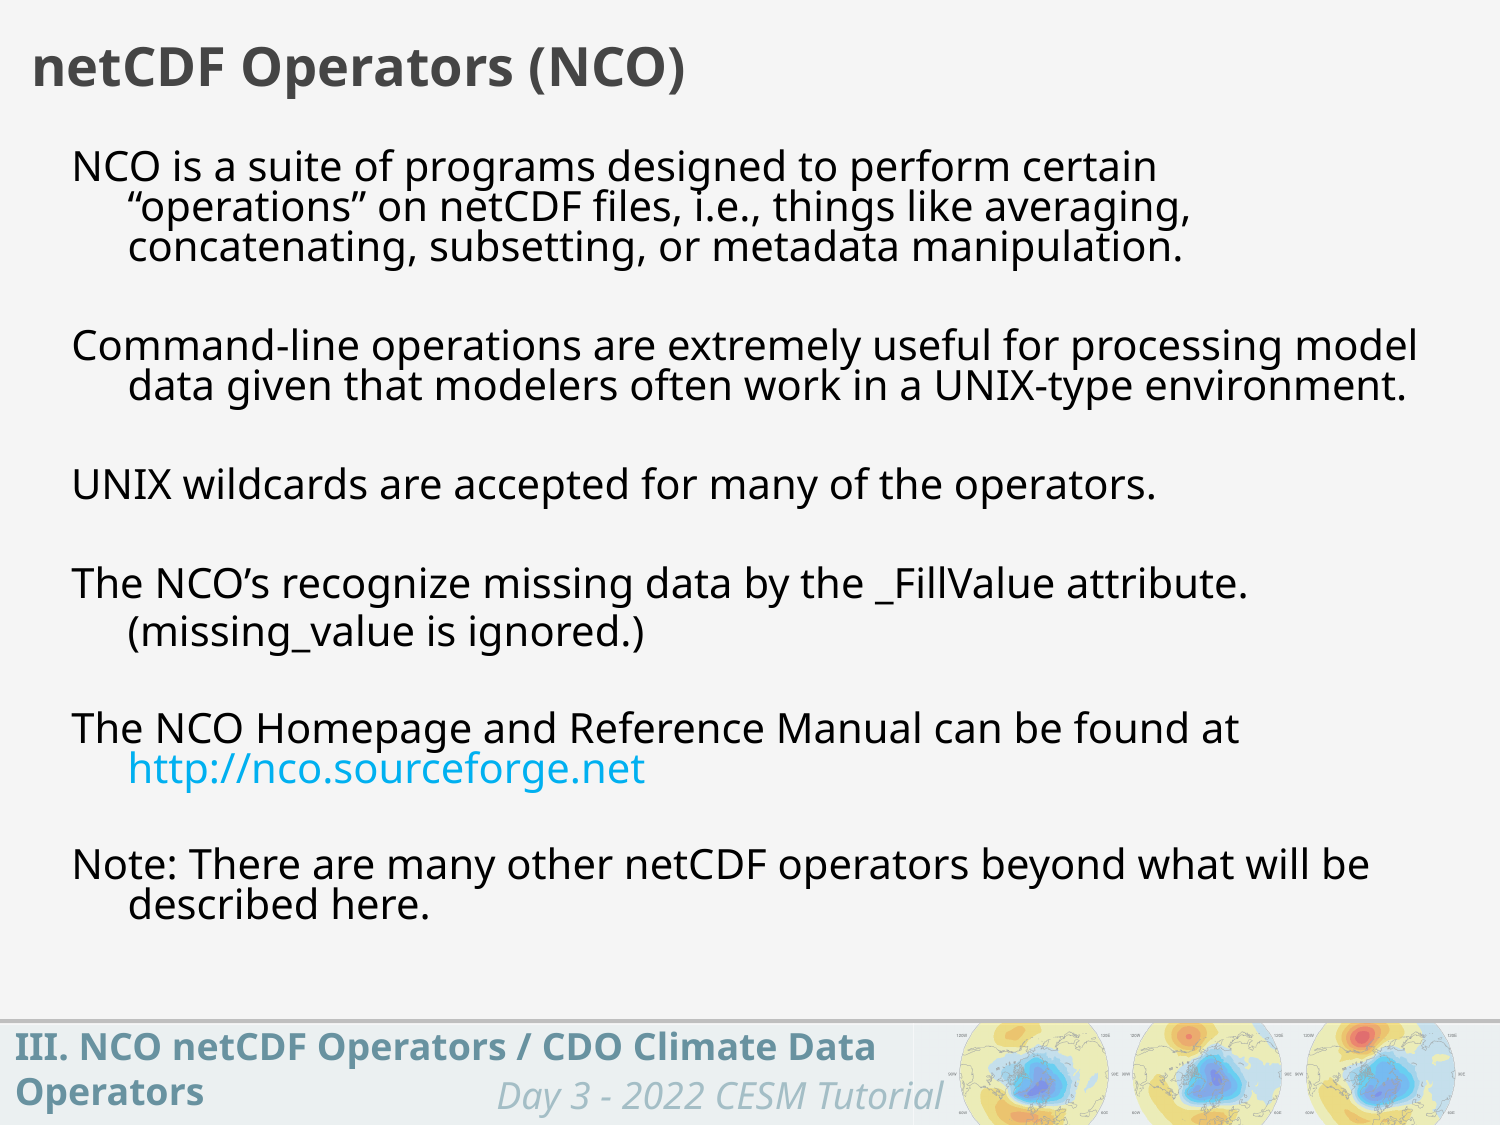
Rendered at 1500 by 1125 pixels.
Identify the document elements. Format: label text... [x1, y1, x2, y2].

text_box III. NCO netCDF Operators / CDO Climate Data Operators [0, 1016, 1025, 1121]
text_box UNIX wildcards are accepted for many of the operators. [56, 460, 1454, 515]
text_box netCDF Operators (NCO) [16, 25, 958, 106]
text_box The NCO’s recognize missing data by the _FillValue attribute. (missing_value is ignored.) The NCO Homepage and Reference Manual can be found at http://nco.sourceforge.net Note: There are many other netCDF operators beyond what will be described here. [56, 515, 1407, 936]
text_box Command-line operations are extremely useful for processing model data given that modelers often work in a UNIX-type environment. [56, 321, 1454, 416]
text_box NCO is a suite of programs designed to perform certain “operations” on netCDF files, i.e., things like averaging, concatenating, subsetting, or metadata manipulation. [56, 141, 1407, 304]
